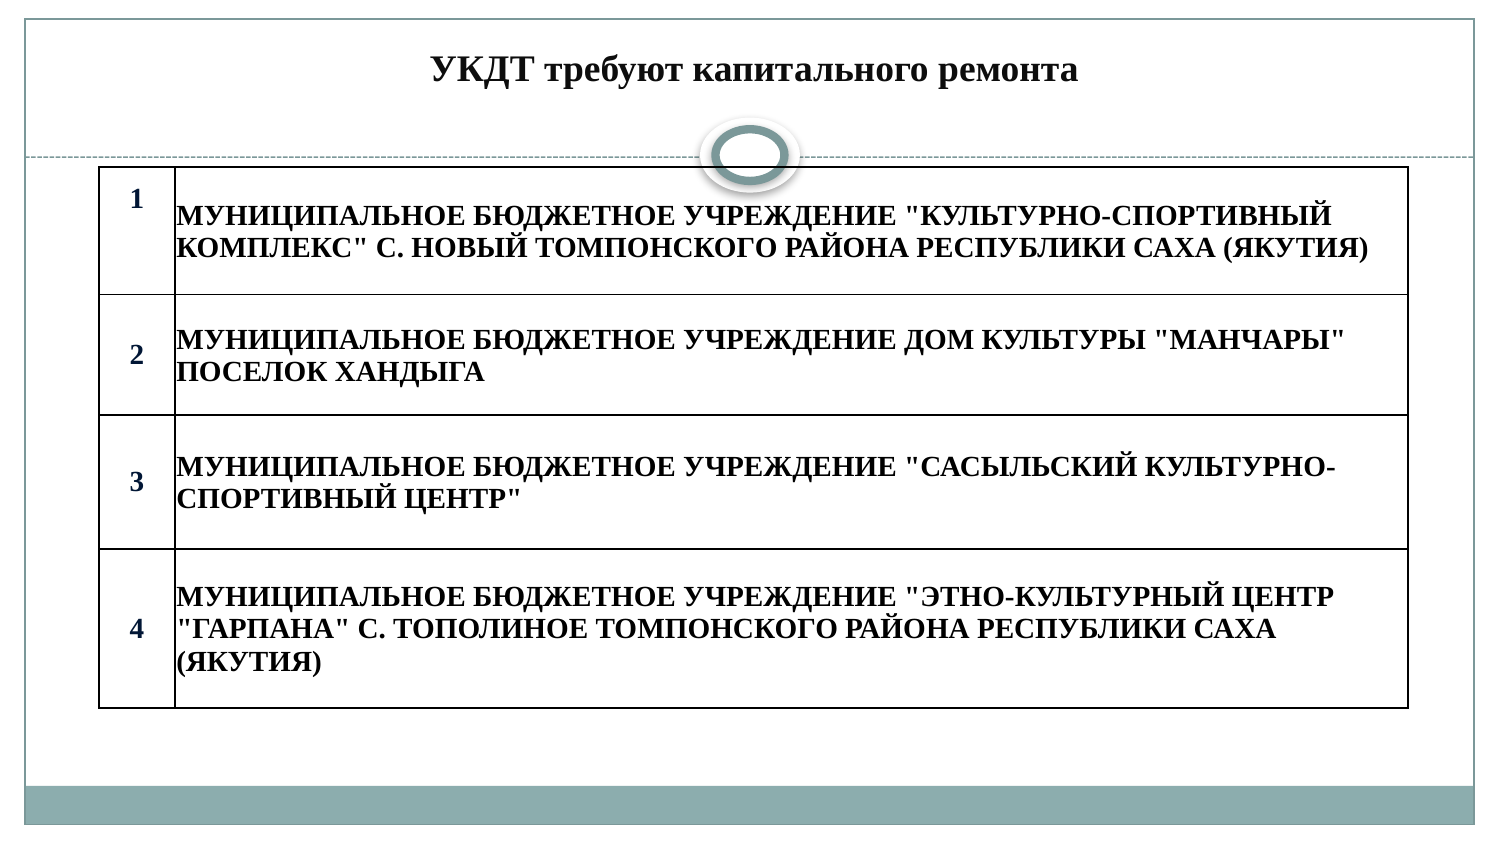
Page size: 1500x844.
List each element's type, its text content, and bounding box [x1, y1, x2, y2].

table_cell 2 [100, 295, 174, 414]
table_header 1 [100, 168, 174, 294]
table_cell МУНИЦИПАЛЬНОЕ БЮДЖЕТНОЕ УЧРЕЖДЕНИЕ "ЭТНО-КУЛЬТУРНЫЙ ЦЕНТР "ГАРПАНА" С. ТОПОЛИНОЕ ТОМПОНСКОГО РАЙОНА РЕСПУБЛИКИ САХА (ЯКУТИЯ) [176, 550, 1407, 707]
table_cell 3 [100, 416, 174, 548]
table_cell МУНИЦИПАЛЬНОЕ БЮДЖЕТНОЕ УЧРЕЖДЕНИЕ "САСЫЛЬСКИЙ КУЛЬТУРНО-СПОРТИВНЫЙ ЦЕНТР" [176, 416, 1407, 548]
table_header МУНИЦИПАЛЬНОЕ БЮДЖЕТНОЕ УЧРЕЖДЕНИЕ "КУЛЬТУРНО-СПОРТИВНЫЙ КОМПЛЕКС" С. НОВЫЙ ТОМПОНСКОГО РАЙОНА РЕСПУБЛИКИ САХА (ЯКУТИЯ) [176, 168, 1407, 294]
table_cell 4 [100, 550, 174, 707]
table_cell МУНИЦИПАЛЬНОЕ БЮДЖЕТНОЕ УЧРЕЖДЕНИЕ ДОМ КУЛЬТУРЫ "МАНЧАРЫ" ПОСЕЛОК ХАНДЫГА [176, 295, 1407, 414]
title УКДТ требуют капитального ремонта [121, 29, 1388, 124]
